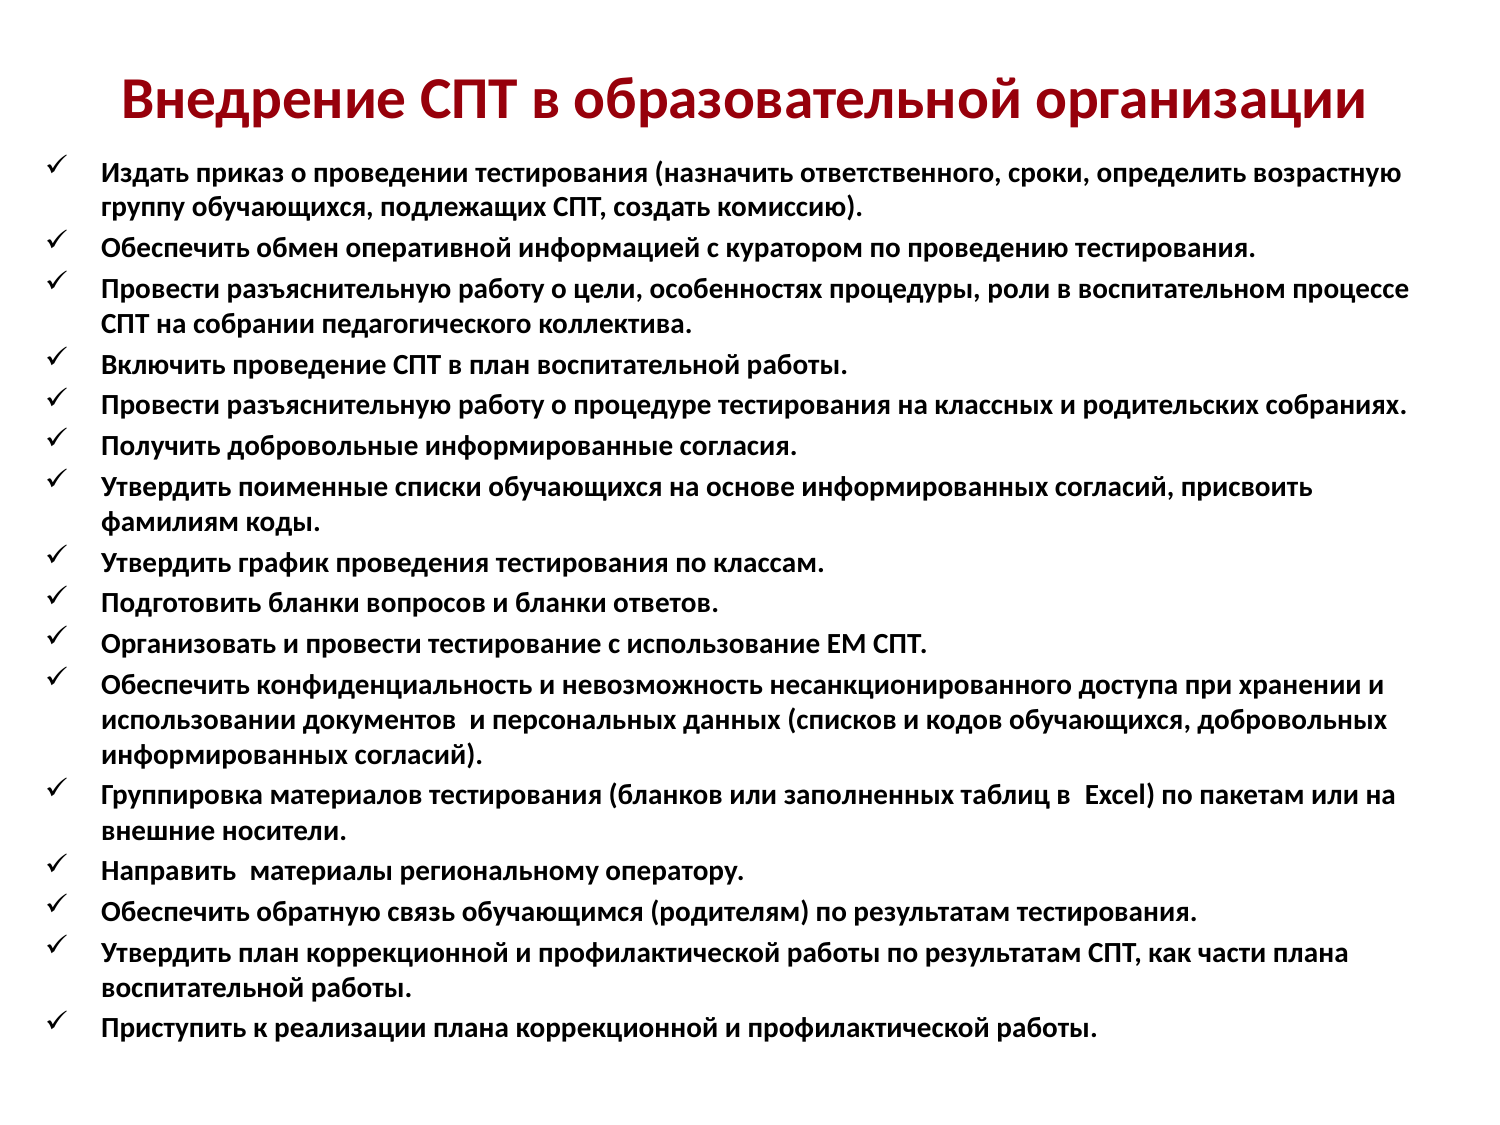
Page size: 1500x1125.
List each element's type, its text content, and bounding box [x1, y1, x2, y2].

title Внедрение СПТ в образовательной организации [42, 23, 1449, 145]
list Издать приказ о проведении тестирования (назначить ответственного, сроки, определить возрастную группу обучающихся, подлежащих СПТ, создать комиссию). Обеспечить обмен оперативной информацией с куратором по проведению тестирования. Провести разъяснительную работу о цели, особенностях процедуры, роли в воспитательном процессе СПТ на собрании педагогического коллектива. Включить проведение СПТ в план воспитательной работы. Провести разъяснительную работу о процедуре тестирования на классных и родительских собраниях. Получить добровольные информированные согласия. Утвердить поименные списки обучающихся на основе информированных согласий, присвоить фамилиям коды. Утвердить график проведения тестирования по классам. Подготовить бланки вопросов и бланки ответов. Организовать и провести тестирование с использование ЕМ СПТ. Обеспечить конфиденциальность и невозможность несанкционированного доступа при хранении и использовании документов и персональных данных (списков и кодов обучающихся, добровольных информированных согласий). Группировка материалов тестирования (бланков или заполненных таблиц в Excel) по пакетам или на внешние носители. Направить материалы региональному оператору. Обеспечить обратную связь обучающимся (родителям) по результатам тестирования. Утвердить план коррекционной и профилактической работы по результатам СПТ, как части плана воспитательной работы. Приступить к реализации плана коррекционной и профилактической работы. [29, 145, 1468, 1080]
